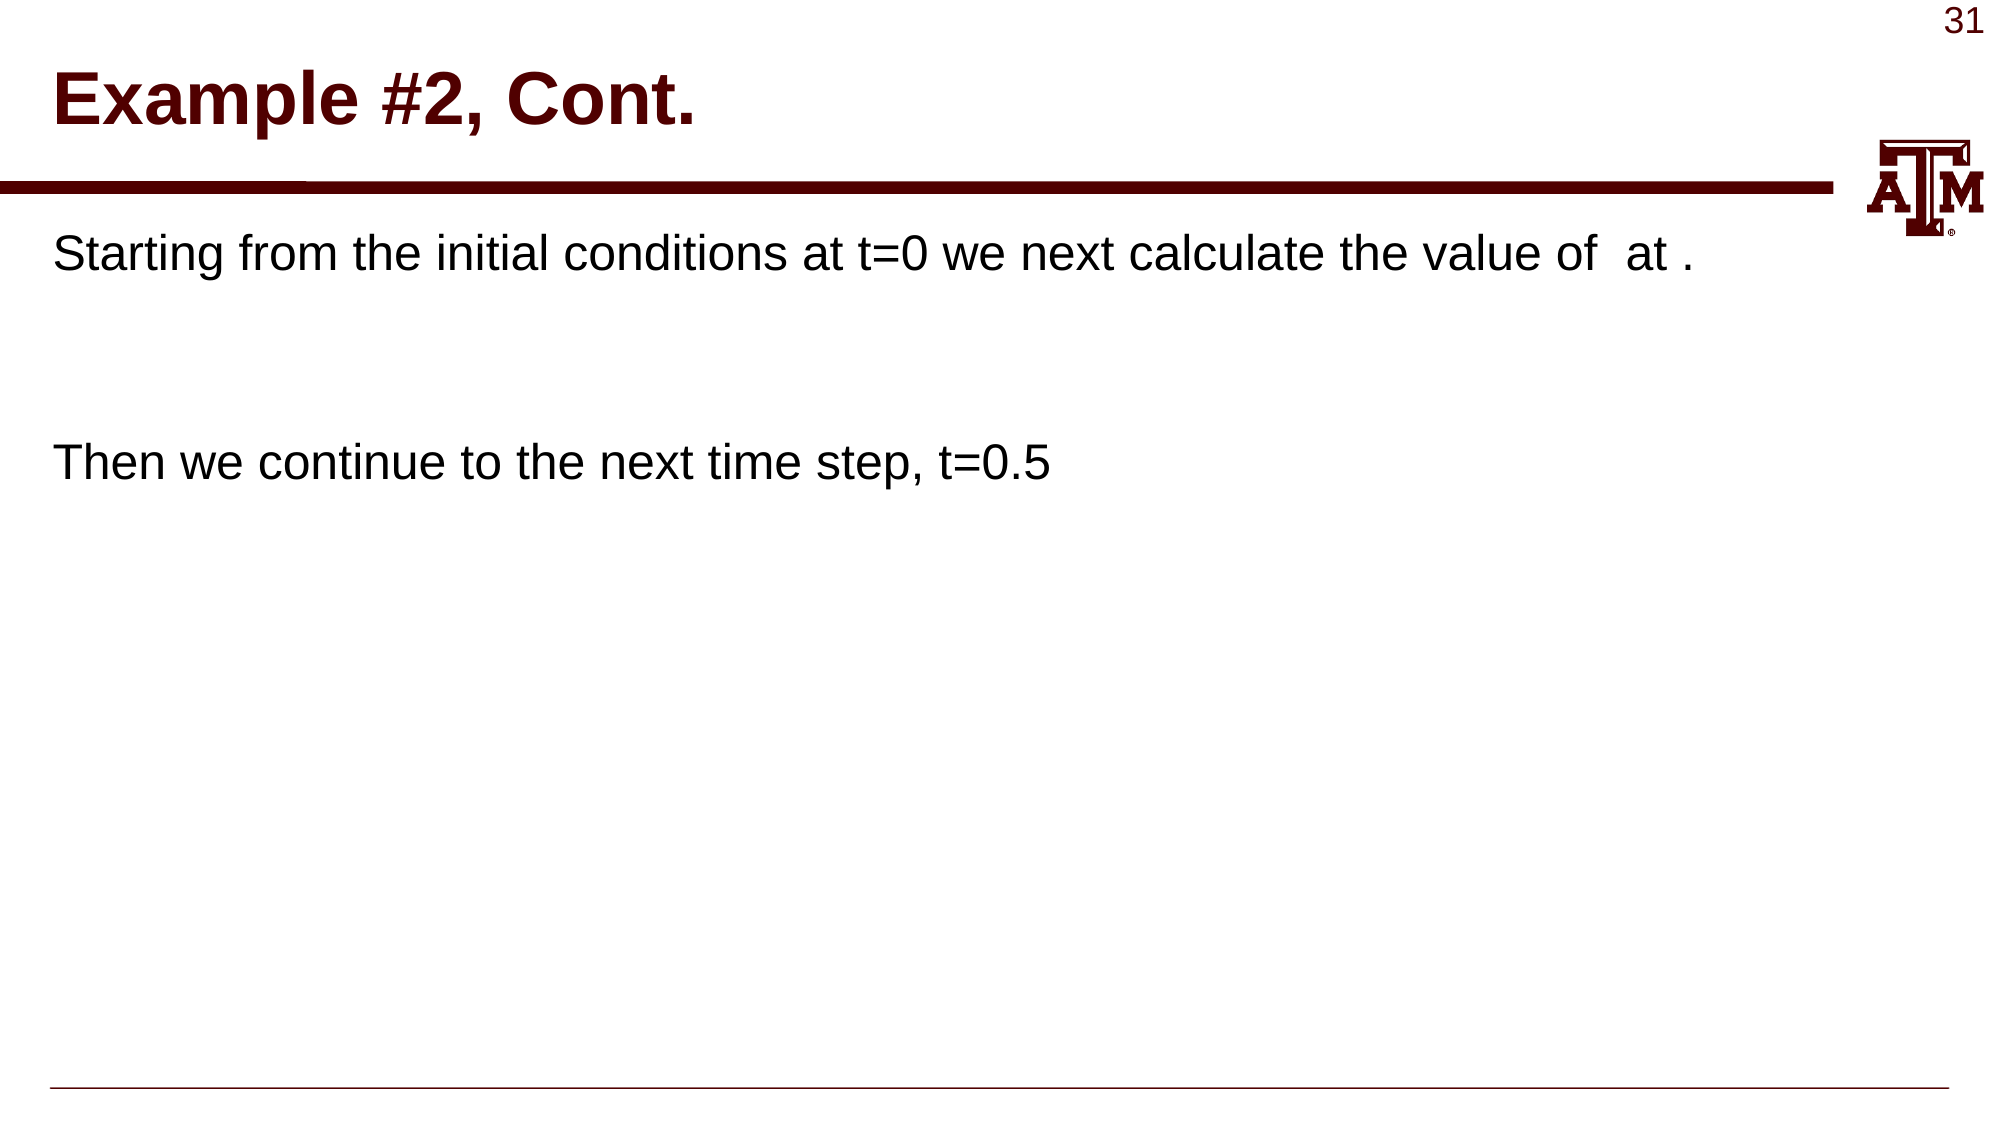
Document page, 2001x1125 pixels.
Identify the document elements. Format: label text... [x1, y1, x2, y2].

title Example #2, Cont. [37, 12, 1826, 188]
picture [1850, 112, 2000, 263]
